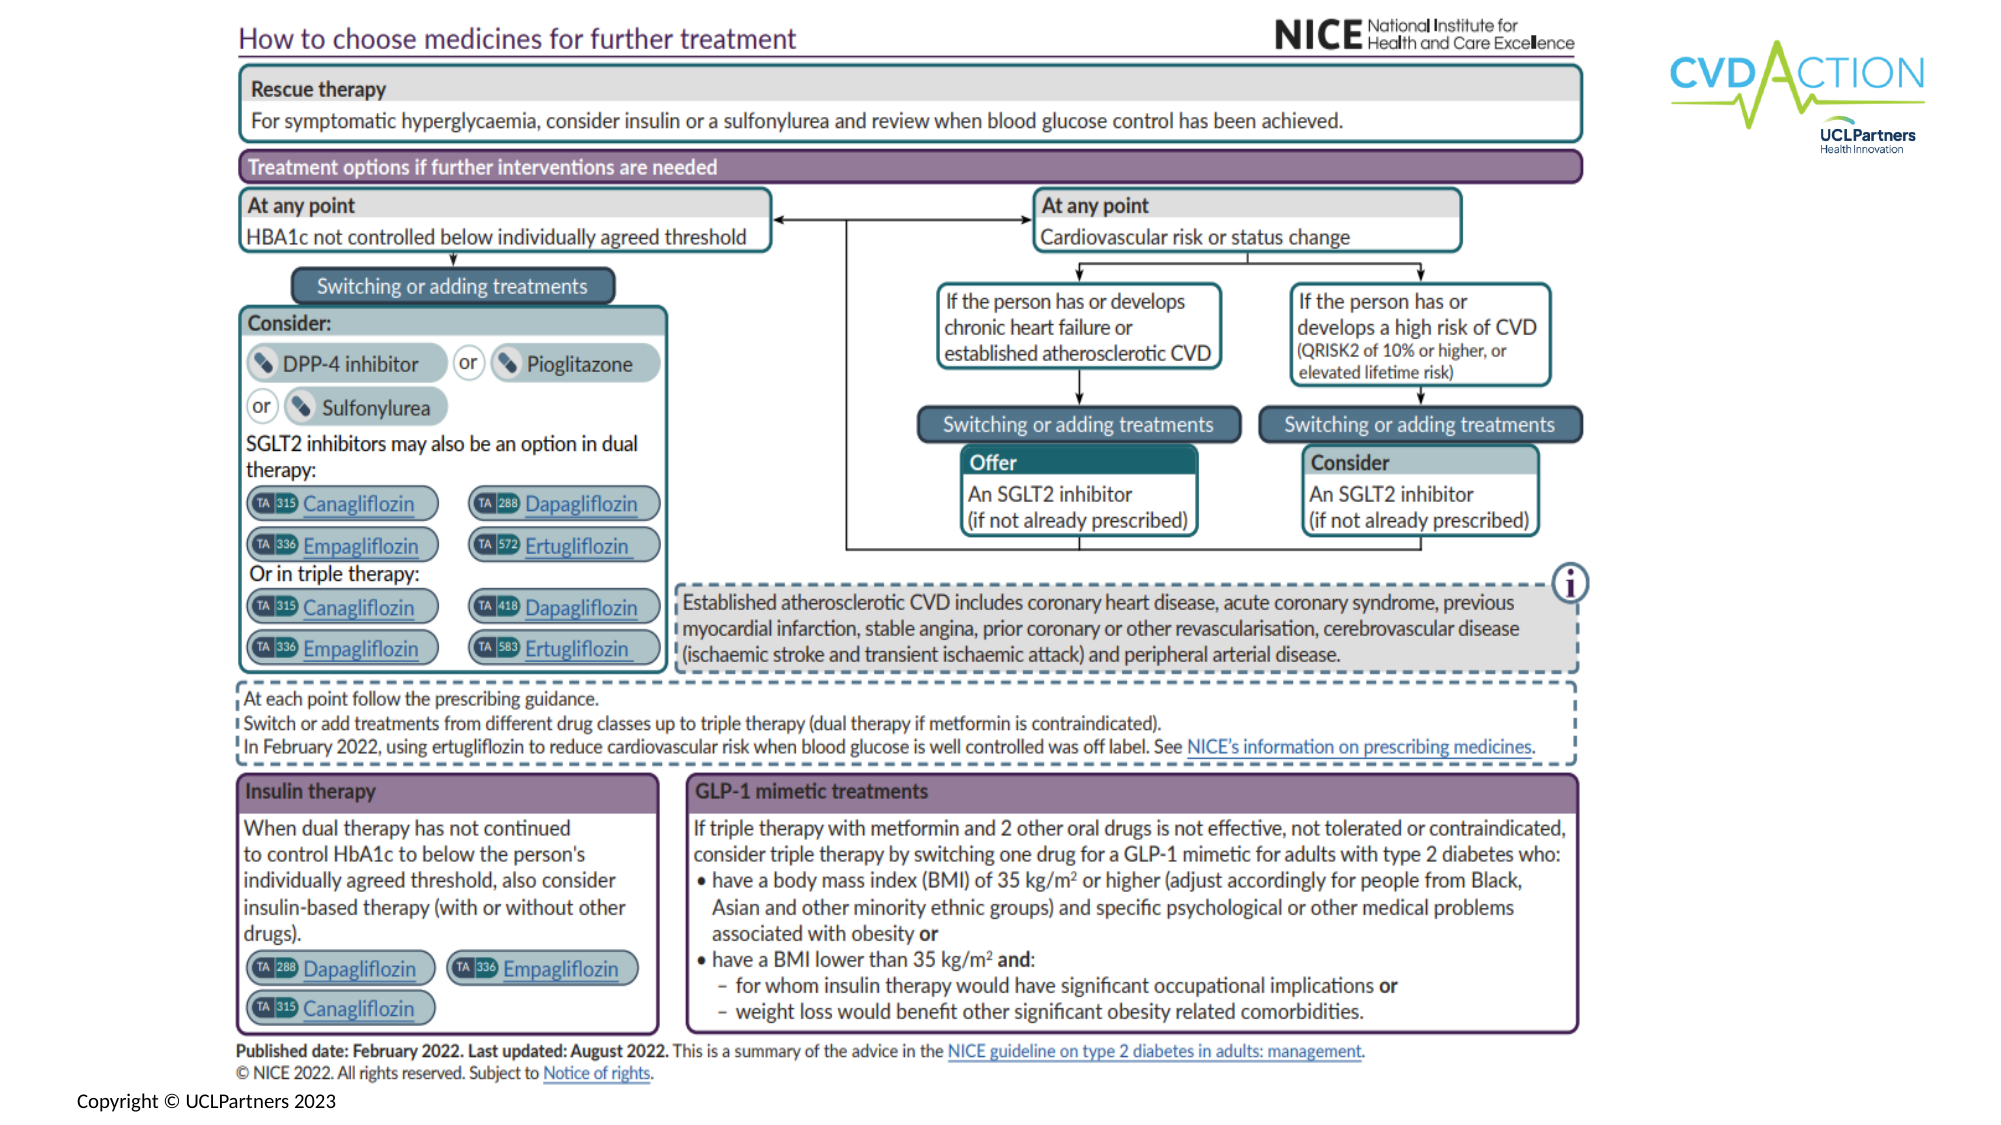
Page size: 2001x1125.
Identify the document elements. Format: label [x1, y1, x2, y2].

picture [211, 8, 1602, 1093]
picture [1650, 0, 1946, 228]
